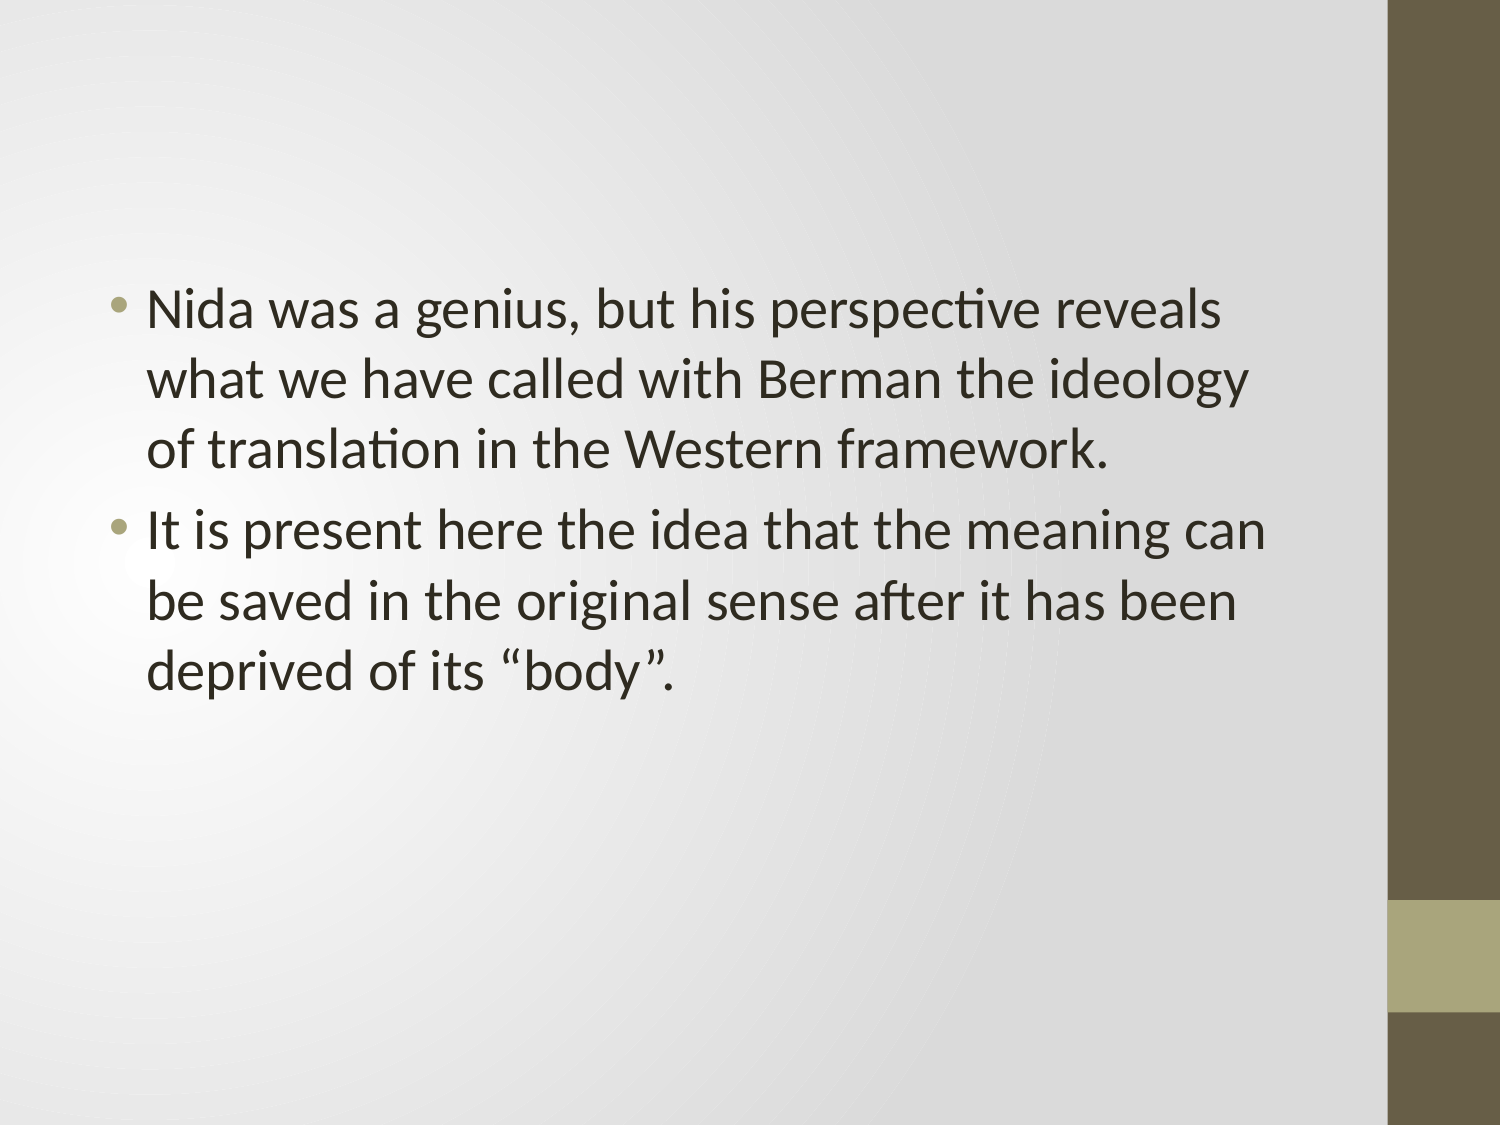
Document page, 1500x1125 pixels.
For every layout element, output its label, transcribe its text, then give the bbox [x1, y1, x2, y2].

list Nida was a genius, but his perspective reveals what we have called with Berman the ideology of translation in the Western framework. It is present here the idea that the meaning can be saved in the original sense after it has been deprived of its “body”. [75, 262, 1325, 1050]
